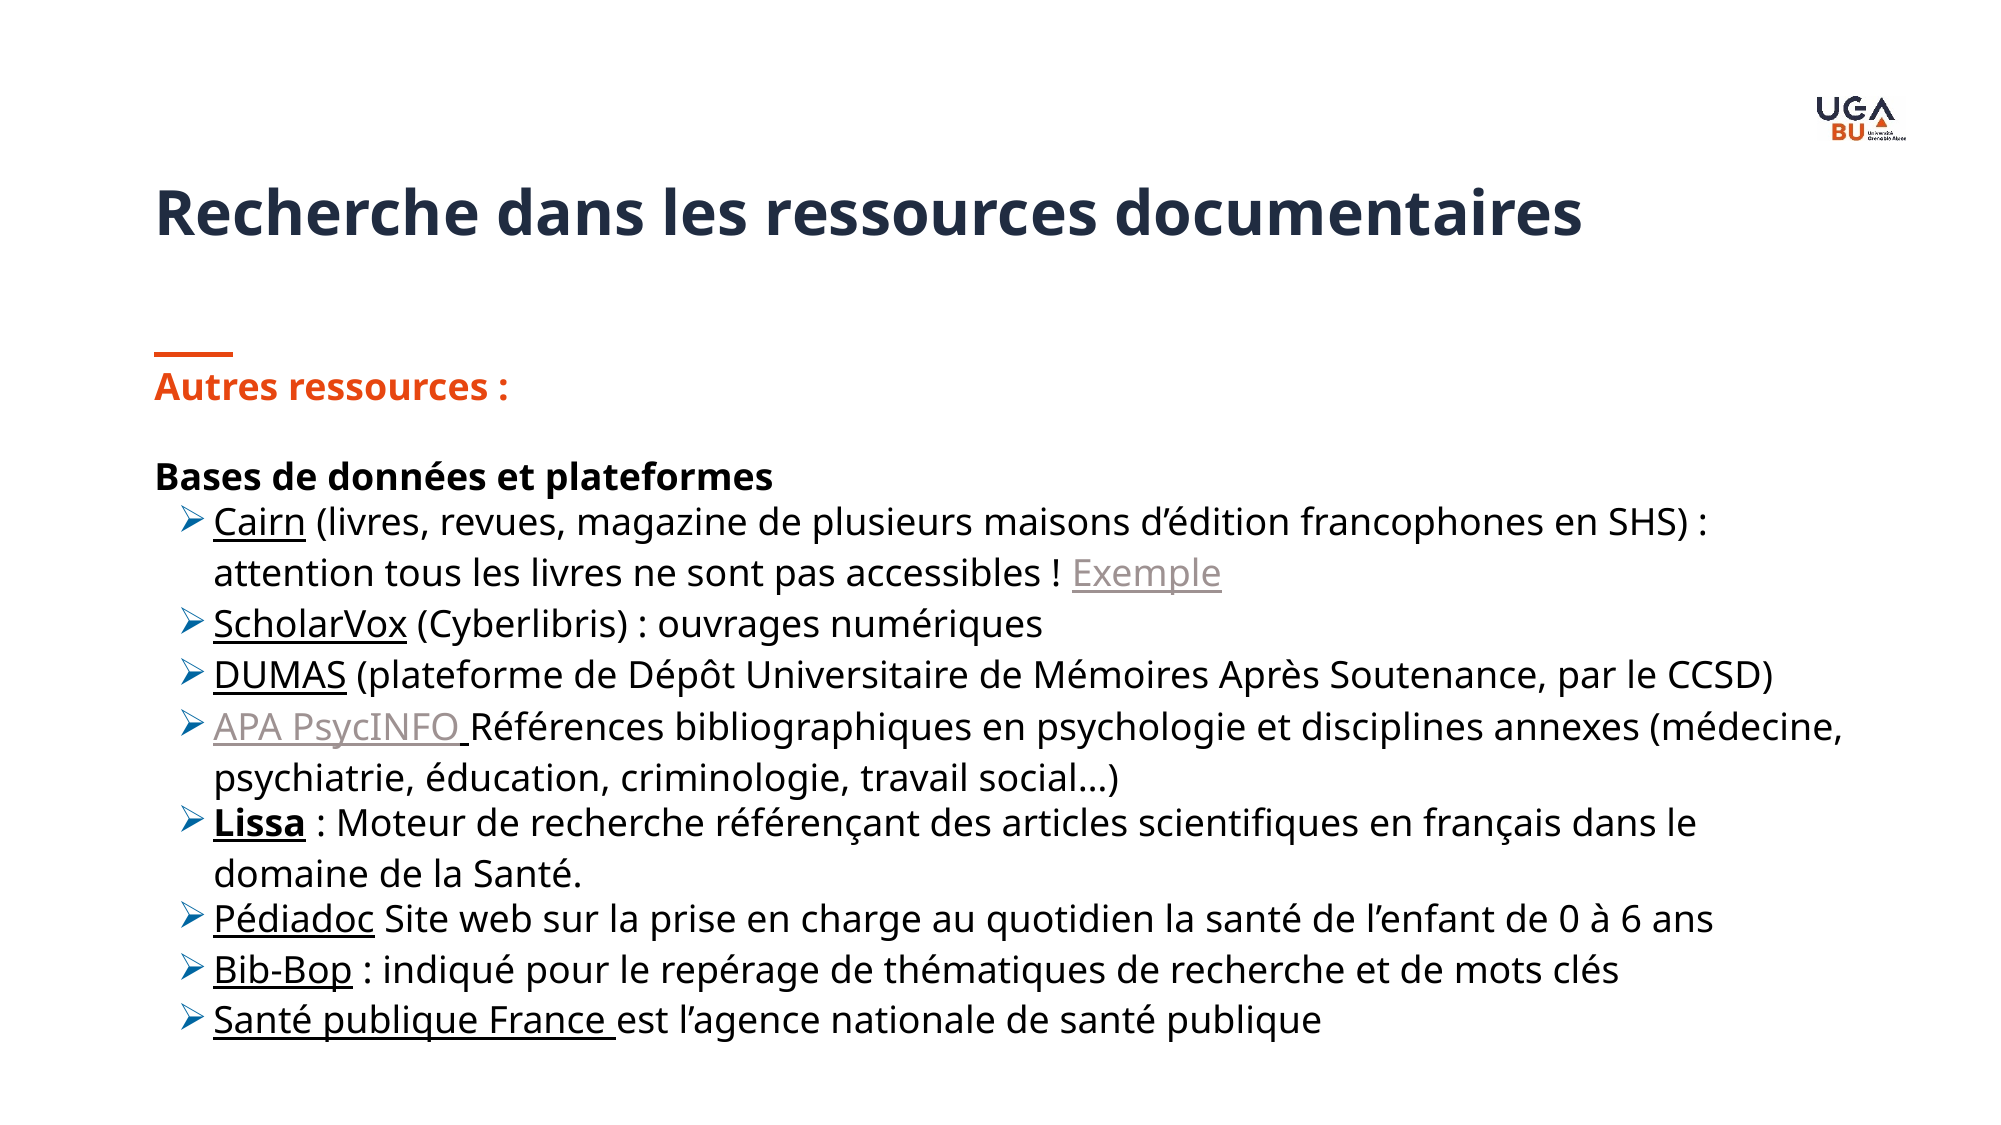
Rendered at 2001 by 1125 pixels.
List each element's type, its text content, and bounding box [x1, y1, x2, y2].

text_box Recherche dans les ressources documentaires [139, 174, 1846, 469]
text_box Autres ressources : Bases de données et plateformes Cairn (livres, revues, magazine de plusieurs maisons d’édition francophones en SHS) : attention tous les livres ne sont pas accessibles ! Exemple ScholarVox (Cyberlibris) : ouvrages numériques DUMAS (plateforme de Dépôt Universitaire de Mémoires Après Soutenance, par le CCSD) APA PsycINFO Références bibliographiques en psychologie et disciplines annexes (médecine, psychiatrie, éducation, criminologie, travail social…) Lissa : Moteur de recherche référençant des articles scientifiques en français dans le domaine de la Santé. Pédiadoc Site web sur la prise en charge au quotidien la santé de l’enfant de 0 à 6 ans Bib-Bop : indiqué pour le repérage de thématiques de recherche et de mots clés Santé publique France est l’agence nationale de santé publique [139, 355, 1873, 1125]
picture [1817, 96, 1906, 141]
